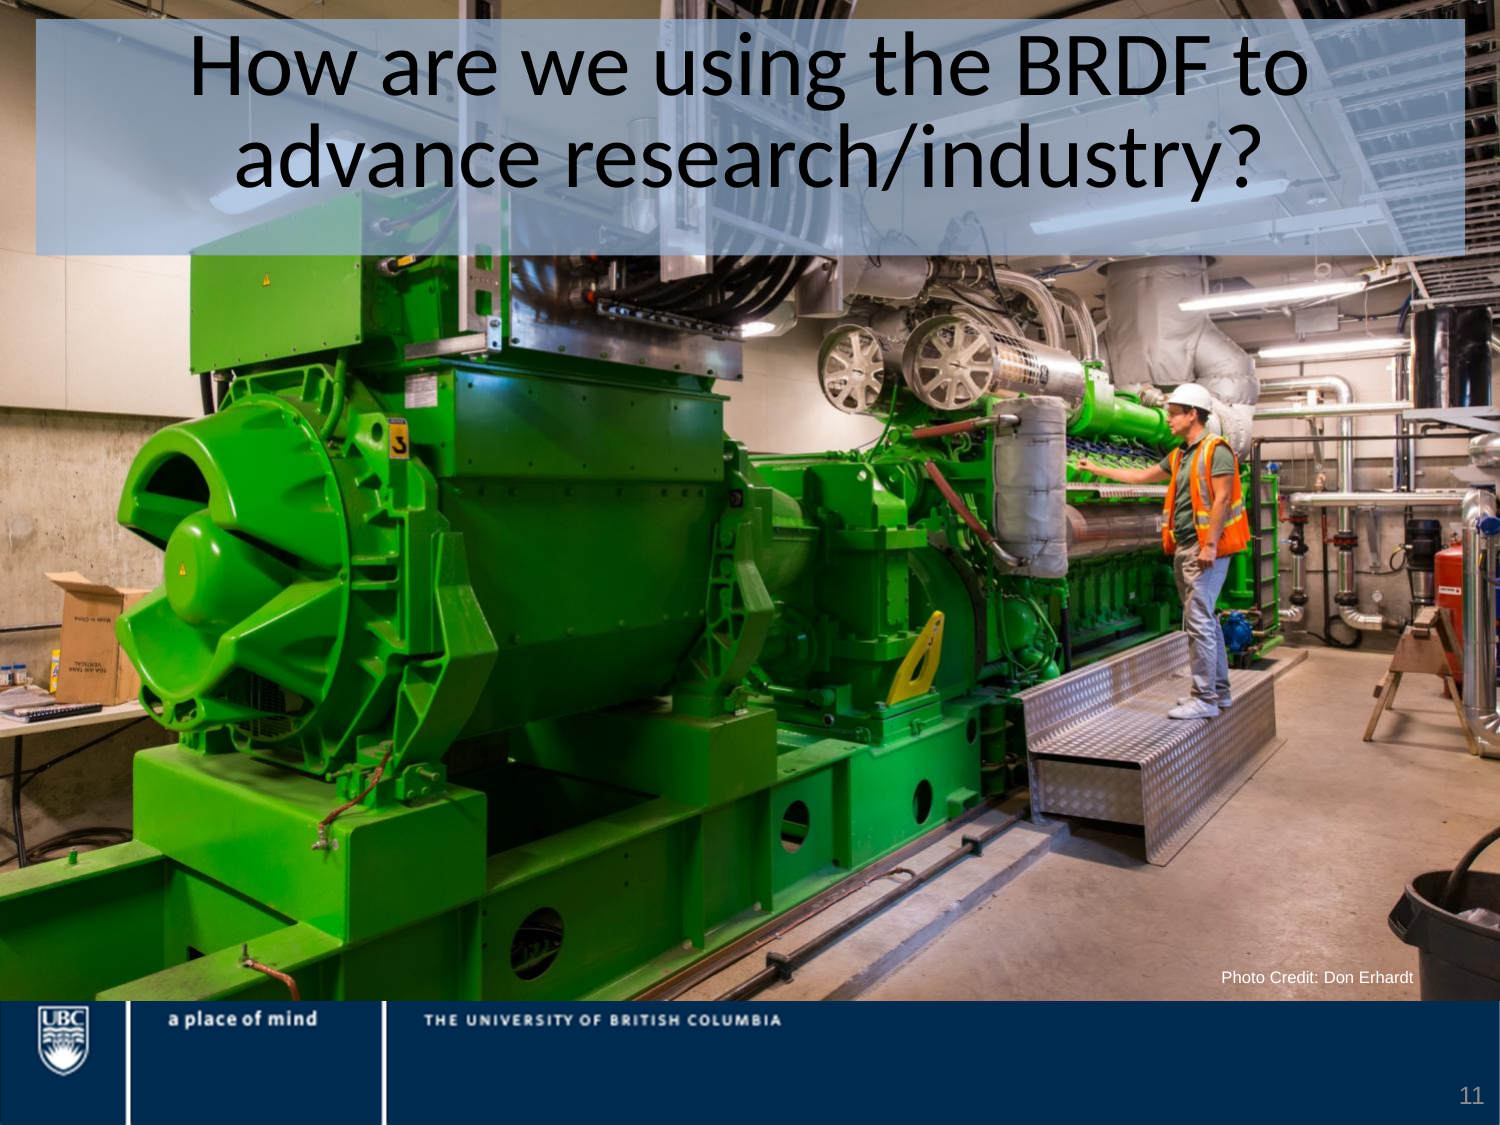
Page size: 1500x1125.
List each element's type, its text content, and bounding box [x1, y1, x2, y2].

picture [0, 0, 1500, 1125]
slide_number 11 [1387, 1065, 1500, 1125]
